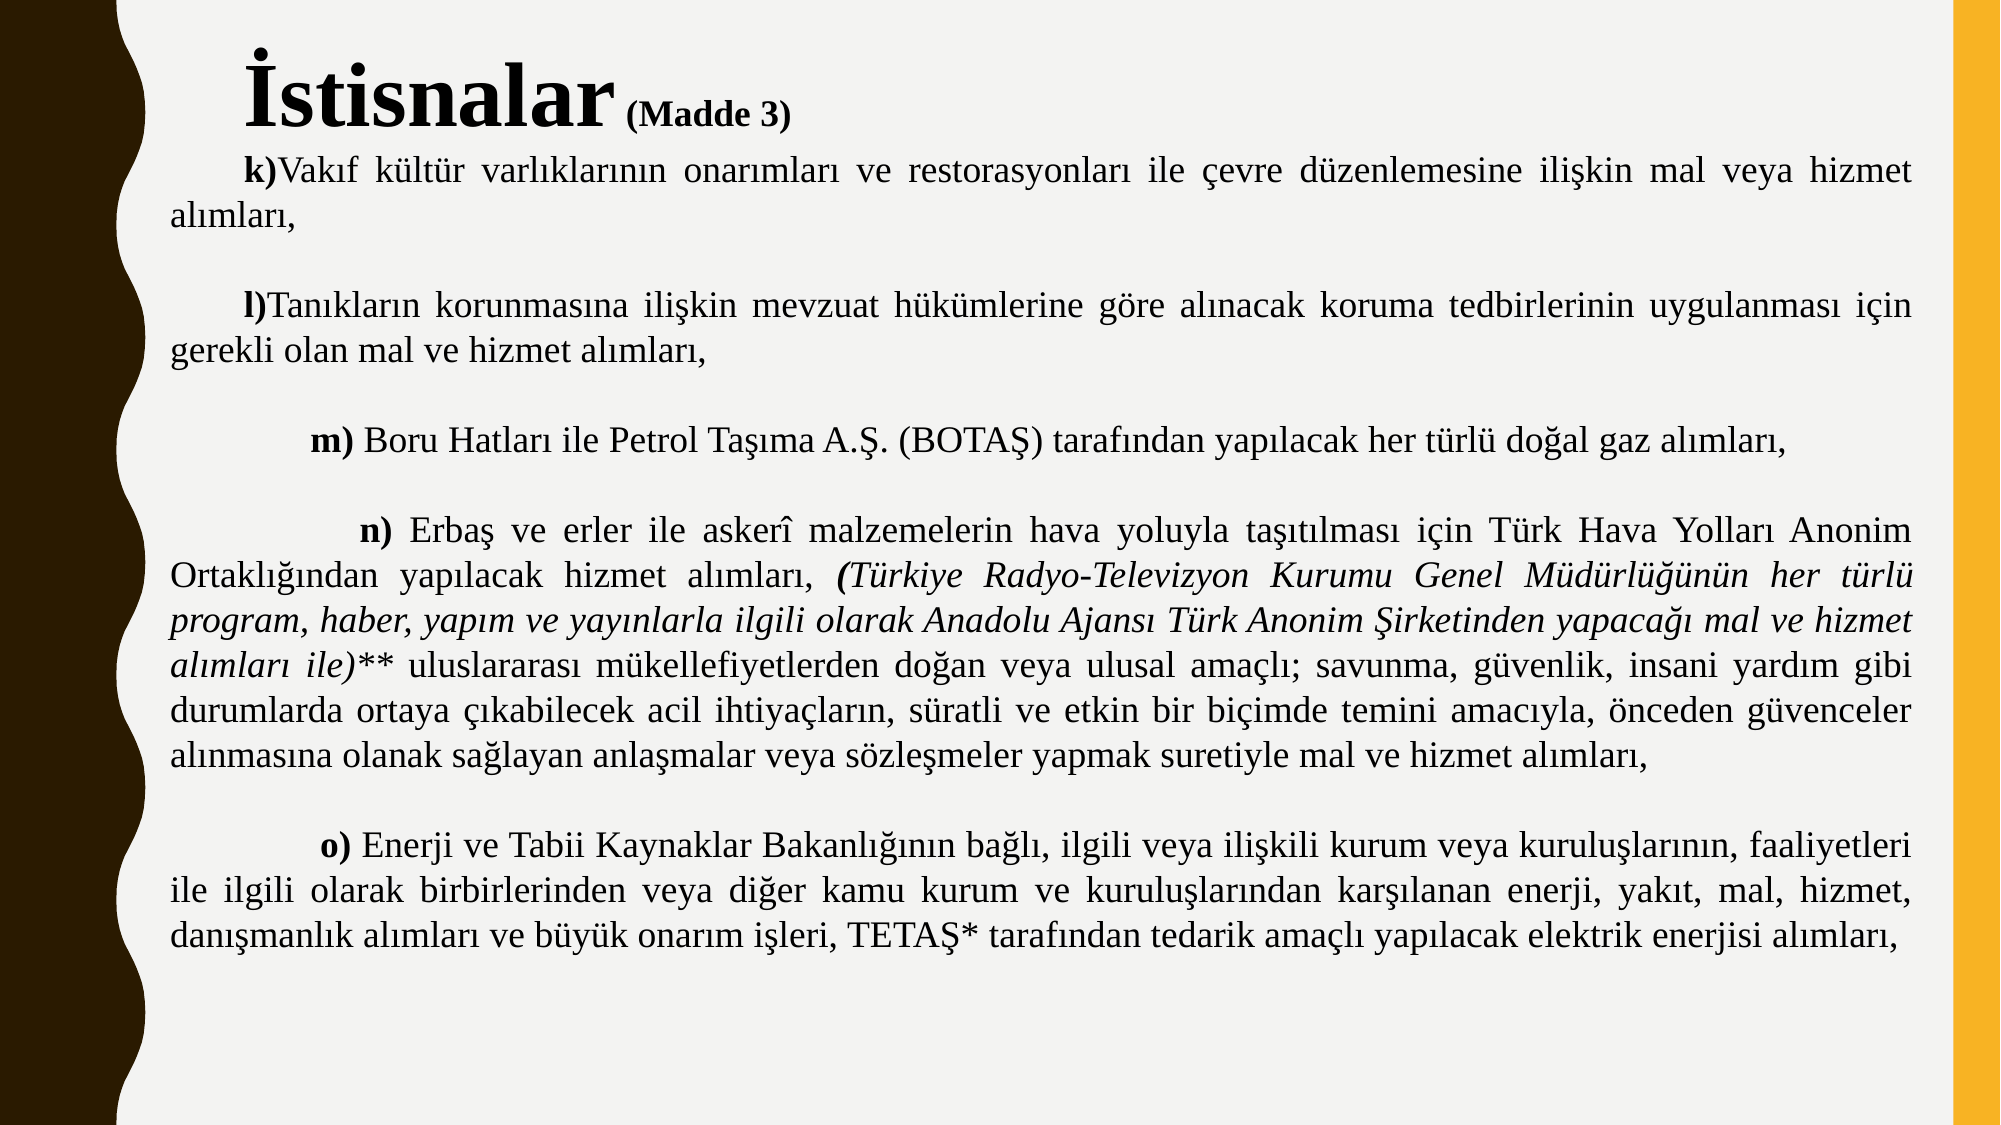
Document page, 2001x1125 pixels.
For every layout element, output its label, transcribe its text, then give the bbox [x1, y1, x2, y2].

text_box İstisnalar (Madde 3) k)Vakıf kültür varlıklarının onarımları ve restorasyonları ile çevre düzenlemesine ilişkin mal veya hizmet alımları, l)Tanıkların korunmasına ilişkin mevzuat hükümlerine göre alınacak koruma tedbirlerinin uygulanması için gerekli olan mal ve hizmet alımları, m) Boru Hatları ile Petrol Taşıma A.Ş. (BOTAŞ) tarafından yapılacak her türlü doğal gaz alımları, n) Erbaş ve erler ile askerî malzemelerin hava yoluyla taşıtılması için Türk Hava Yolları Anonim Ortaklığından yapılacak hizmet alımları, (Türkiye Radyo-Televizyon Kurumu Genel Müdürlüğünün her türlü program, haber, yapım ve yayınlarla ilgili olarak Anadolu Ajansı Türk Anonim Şirketinden yapacağı mal ve hizmet alımları ile)** uluslararası mükellefiyetlerden doğan veya ulusal amaçlı; savunma, güvenlik, insani yardım gibi durumlarda ortaya çıkabilecek acil ihtiyaçların, süratli ve etkin bir biçimde temini amacıyla, önceden güvenceler alınmasına olanak sağlayan anlaşmalar veya sözleşmeler yapmak suretiyle mal ve hizmet alımları, o) Enerji ve Tabii Kaynaklar Bakanlığının bağlı, ilgili veya ilişkili kurum veya kuruluşlarının, faaliyetleri ile ilgili olarak birbirlerinden veya diğer kamu kurum ve kuruluşlarından karşılanan enerji, yakıt, mal, hizmet, danışmanlık alımları ve büyük onarım işleri, TETAŞ* tarafından tedarik amaçlı yapılacak elektrik enerjisi alımları, [155, 27, 1930, 1097]
